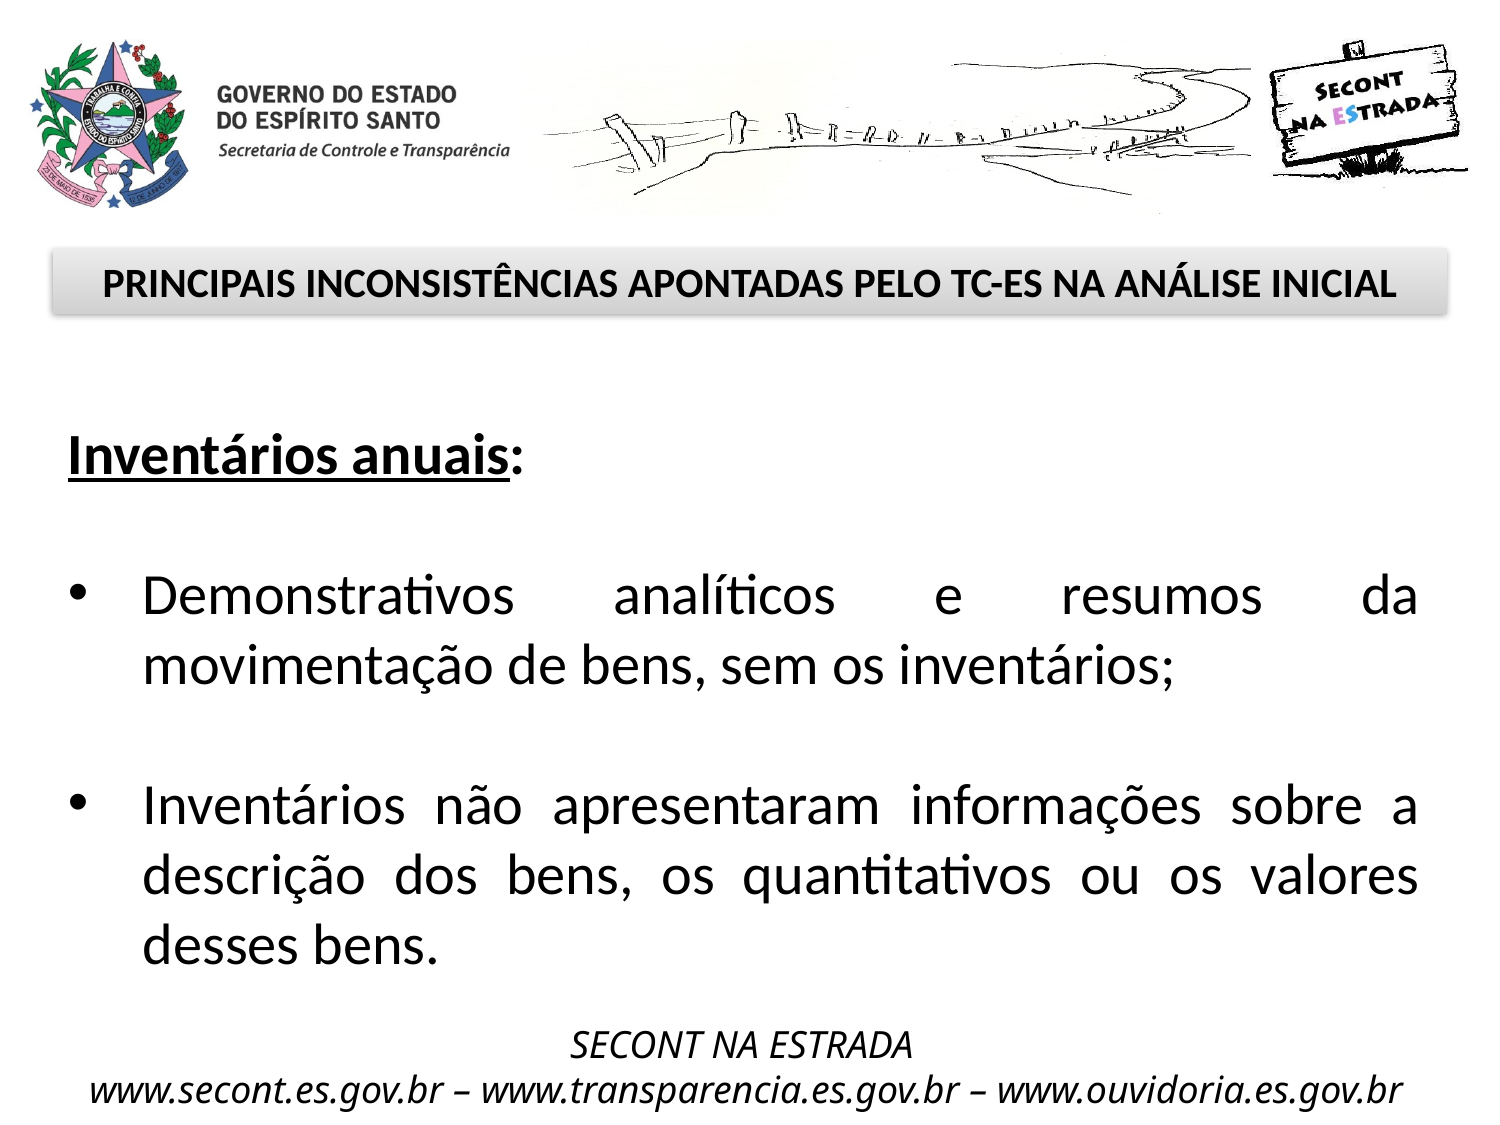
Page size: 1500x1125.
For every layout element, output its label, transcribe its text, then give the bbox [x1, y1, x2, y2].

text_box SECONT NA ESTRADA www.secont.es.gov.br – www.transparencia.es.gov.br – www.ouvidoria.es.gov.br [0, 1013, 1497, 1119]
text_box Inventários anuais: Demonstrativos analíticos e resumos da movimentação de bens, sem os inventários; Inventários não apresentaram informações sobre a descrição dos bens, os quantitativos ou os valores desses bens. [51, 407, 1437, 986]
text_box PRINCIPAIS INCONSISTÊNCIAS APONTADAS PELO TC-ES NA ANÁLISE INICIAL [52, 248, 1448, 314]
picture [517, 18, 1500, 215]
picture [29, 39, 514, 208]
